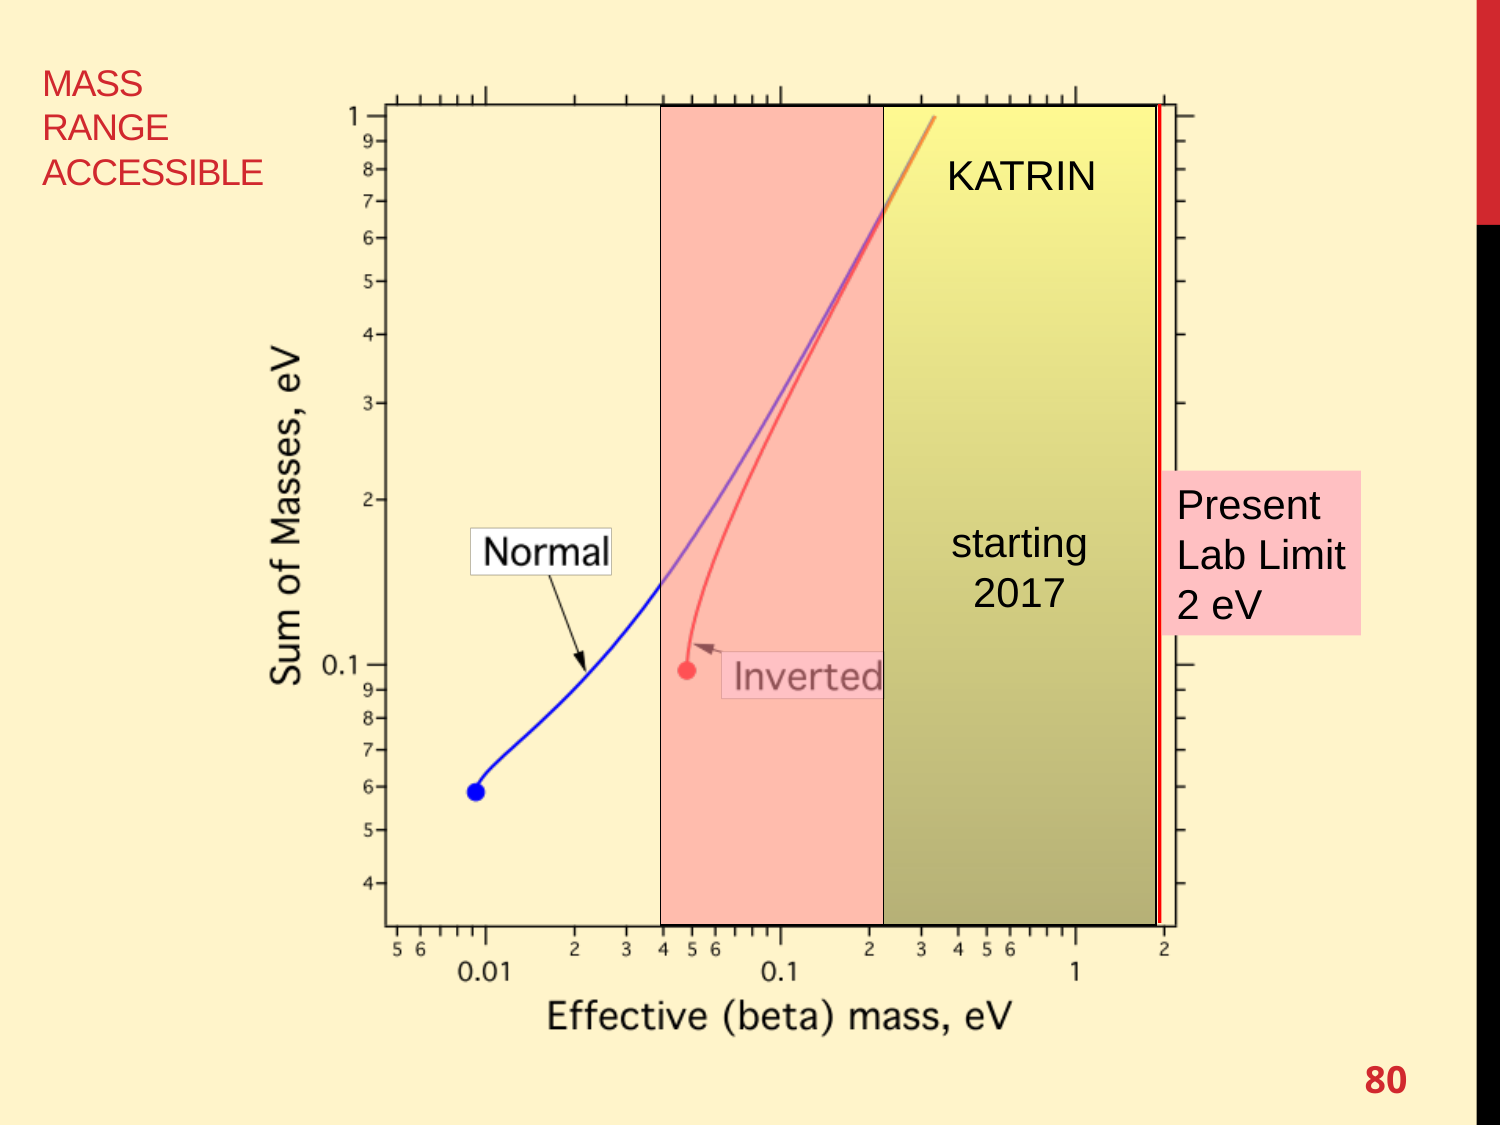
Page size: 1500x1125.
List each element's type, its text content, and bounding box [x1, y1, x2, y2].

title Mass Range Accessible [27, 24, 292, 200]
slide_number 80 [1349, 1052, 1461, 1112]
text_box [1163, 103, 1362, 924]
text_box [882, 105, 1157, 926]
picture [261, 84, 1238, 1038]
